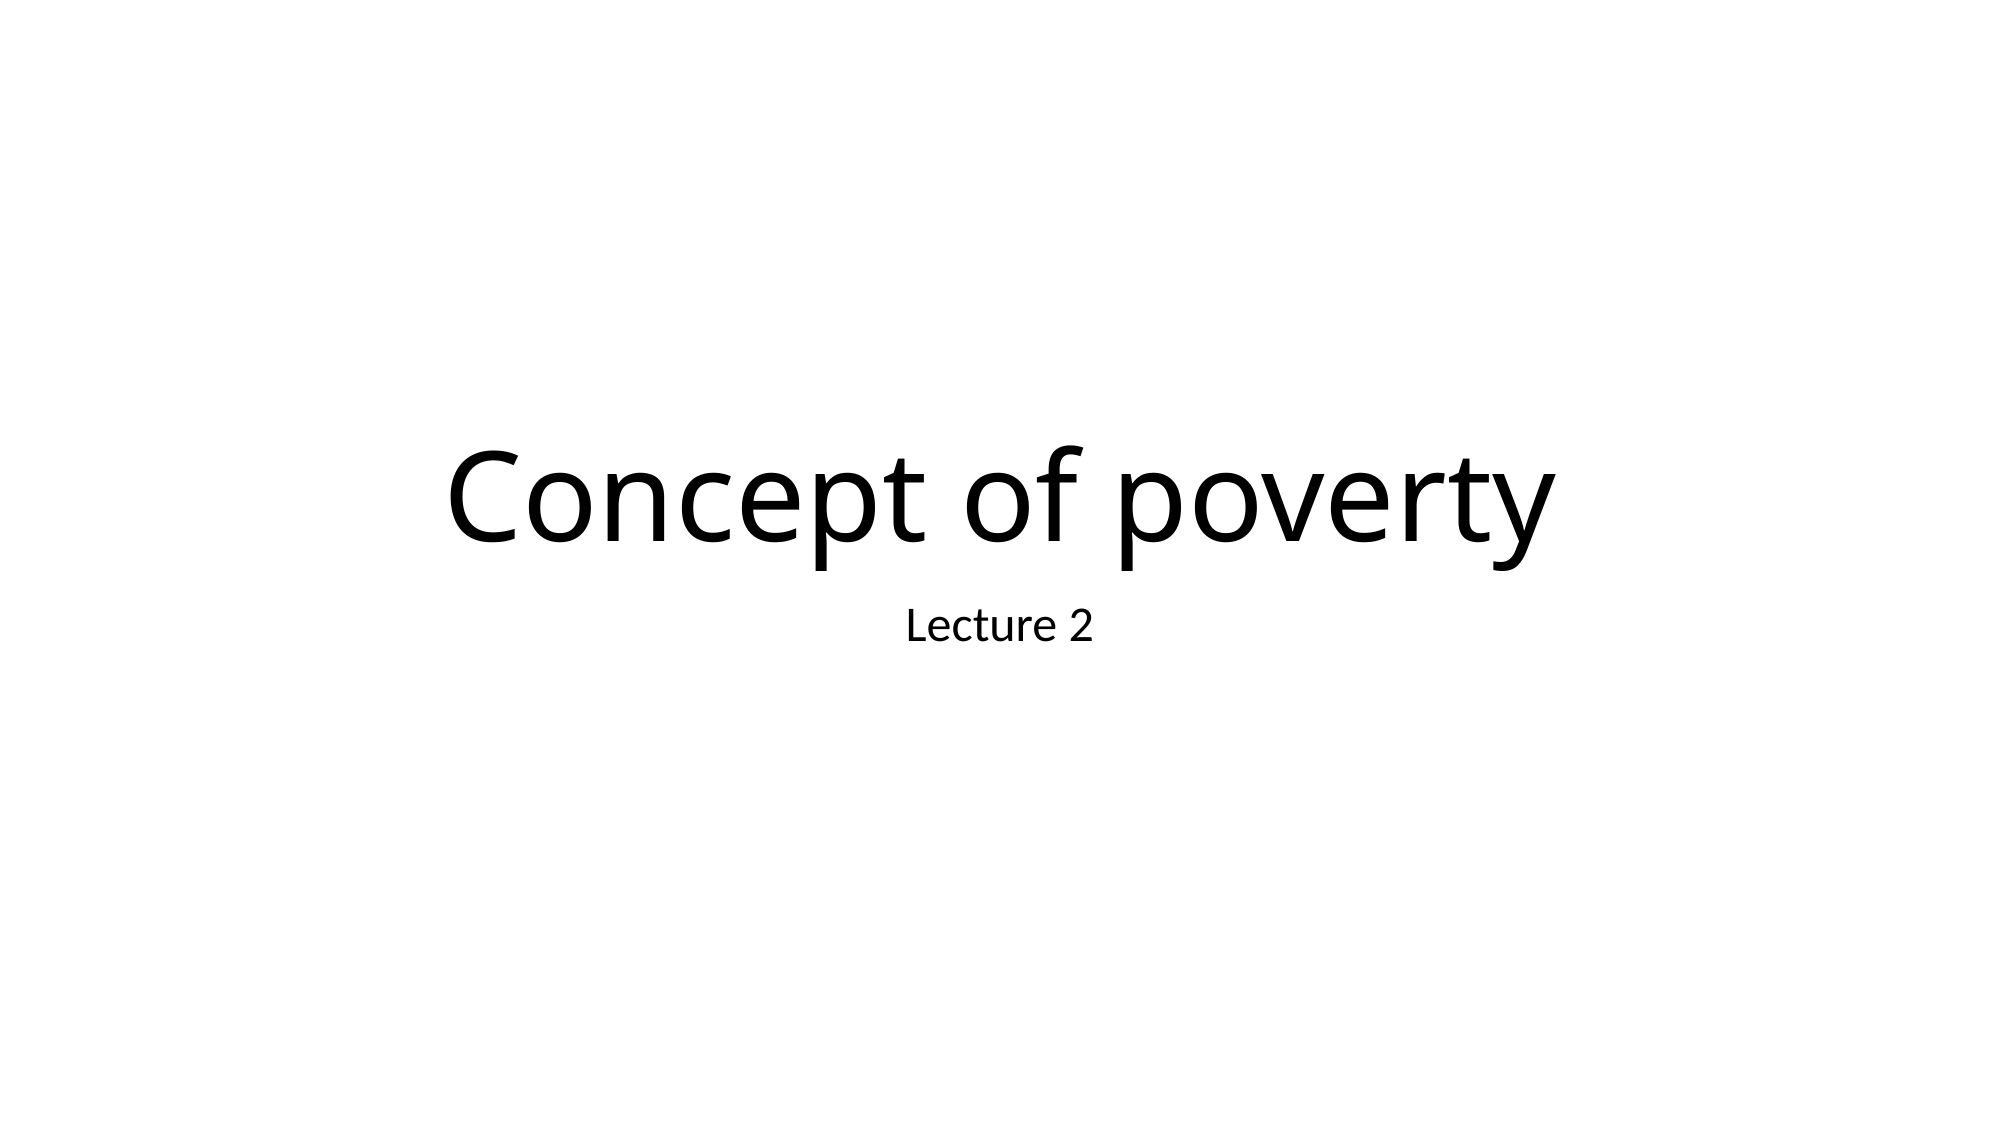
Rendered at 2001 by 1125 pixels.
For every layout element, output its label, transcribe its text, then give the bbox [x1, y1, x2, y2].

title Concept of poverty [249, 184, 1750, 576]
subtitle Lecture 2 [249, 590, 1750, 863]
